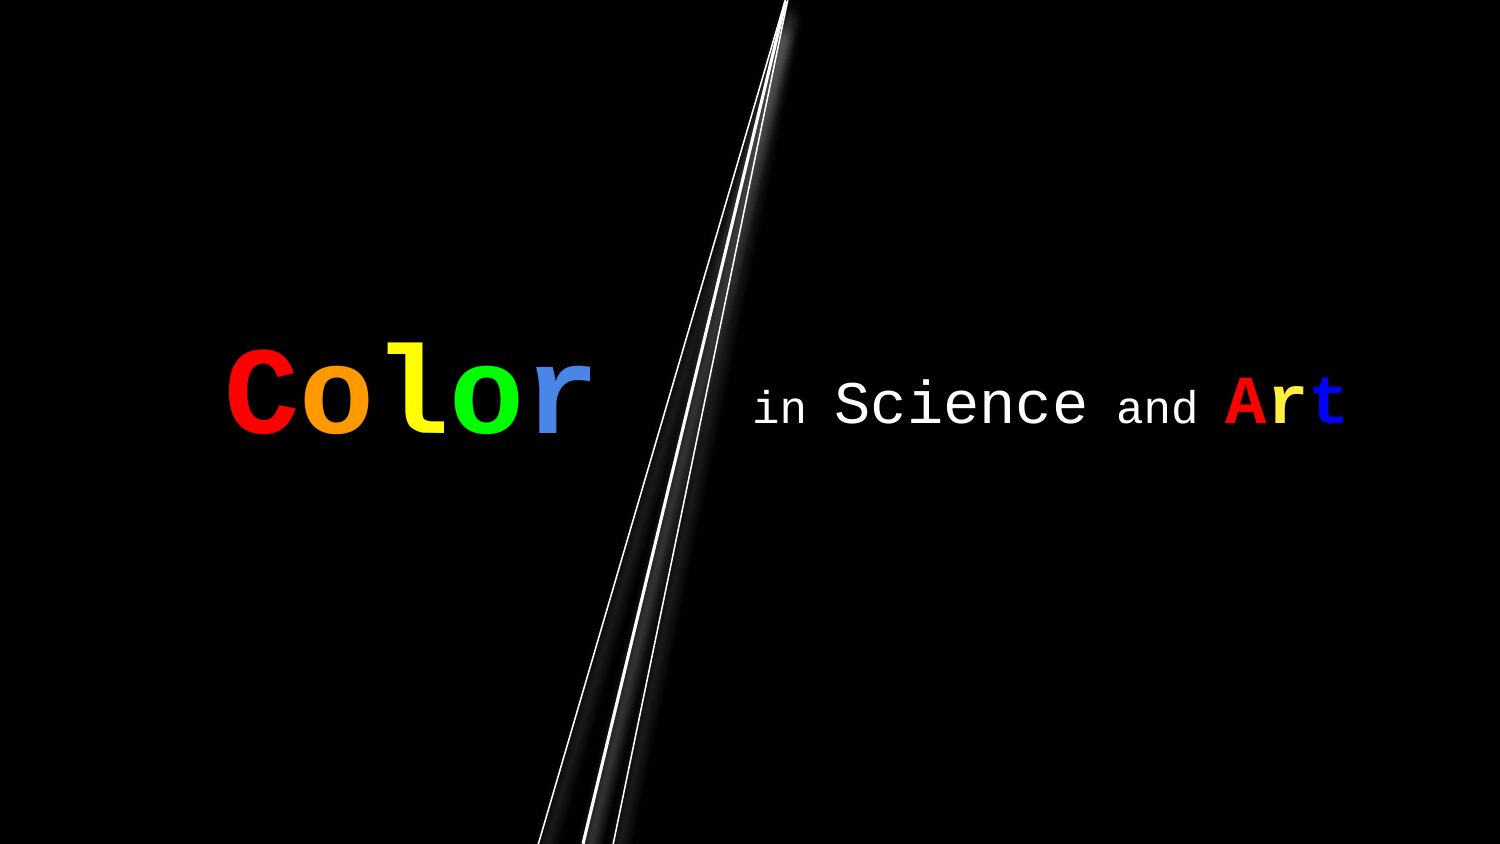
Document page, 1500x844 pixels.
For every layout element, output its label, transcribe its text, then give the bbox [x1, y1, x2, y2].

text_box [537, 0, 793, 844]
text_box Color [134, 293, 532, 474]
text_box in Science and Art [199, 189, 532, 452]
text_box in Science and Art [797, 189, 1408, 452]
